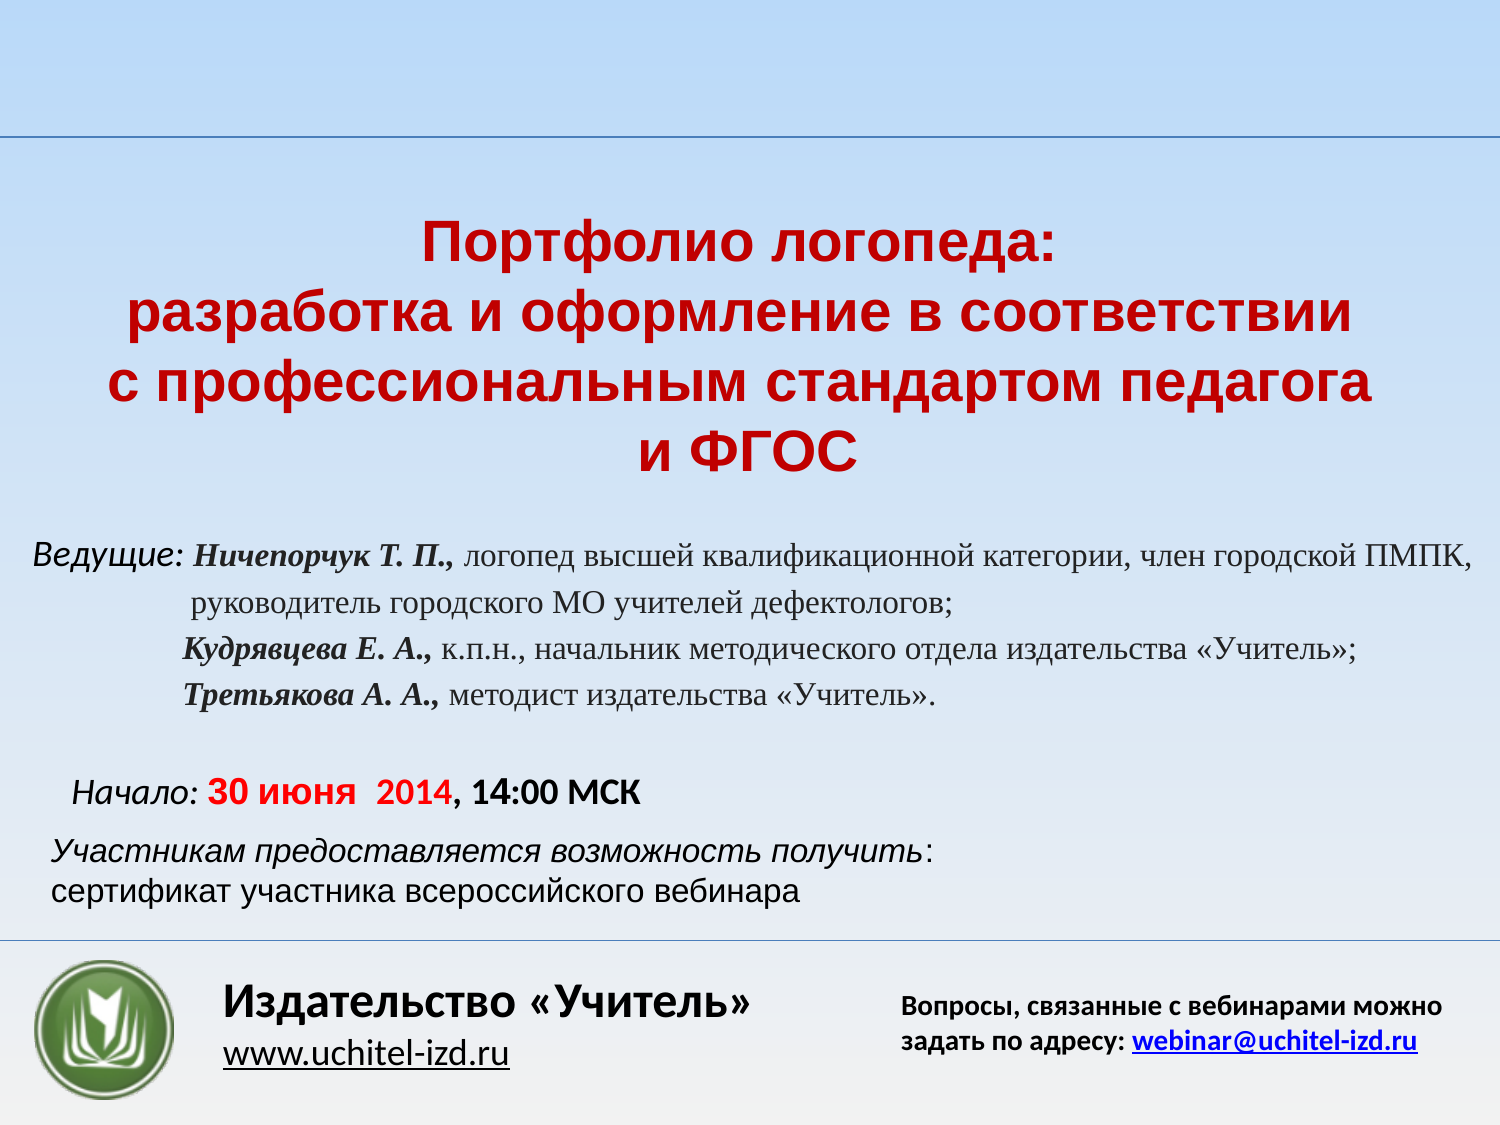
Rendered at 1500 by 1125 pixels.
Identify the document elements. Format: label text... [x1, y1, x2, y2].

text_box Ведущие: Ничепорчук Т. П., логопед высшей квалификационной категории, член городской ПМПК, руководитель городского МО учителей дефектологов; Кудрявцева Е. А., к.п.н., начальник методического отдела издательства «Учитель»; Третьякова А. А., методист издательства «Учитель». [17, 515, 1500, 720]
text_box Участникам предоставляется возможность получить: сертификат участника всероссийского вебинара [36, 821, 1020, 917]
text_box Портфолио логопеда: разработка и оформление в соответствии с профессиональным стандартом педагога и ФГОС [34, 196, 1463, 491]
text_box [34, 960, 1466, 1101]
text_box Начало: 30 июня 2014, 14:00 МСК [56, 759, 656, 820]
